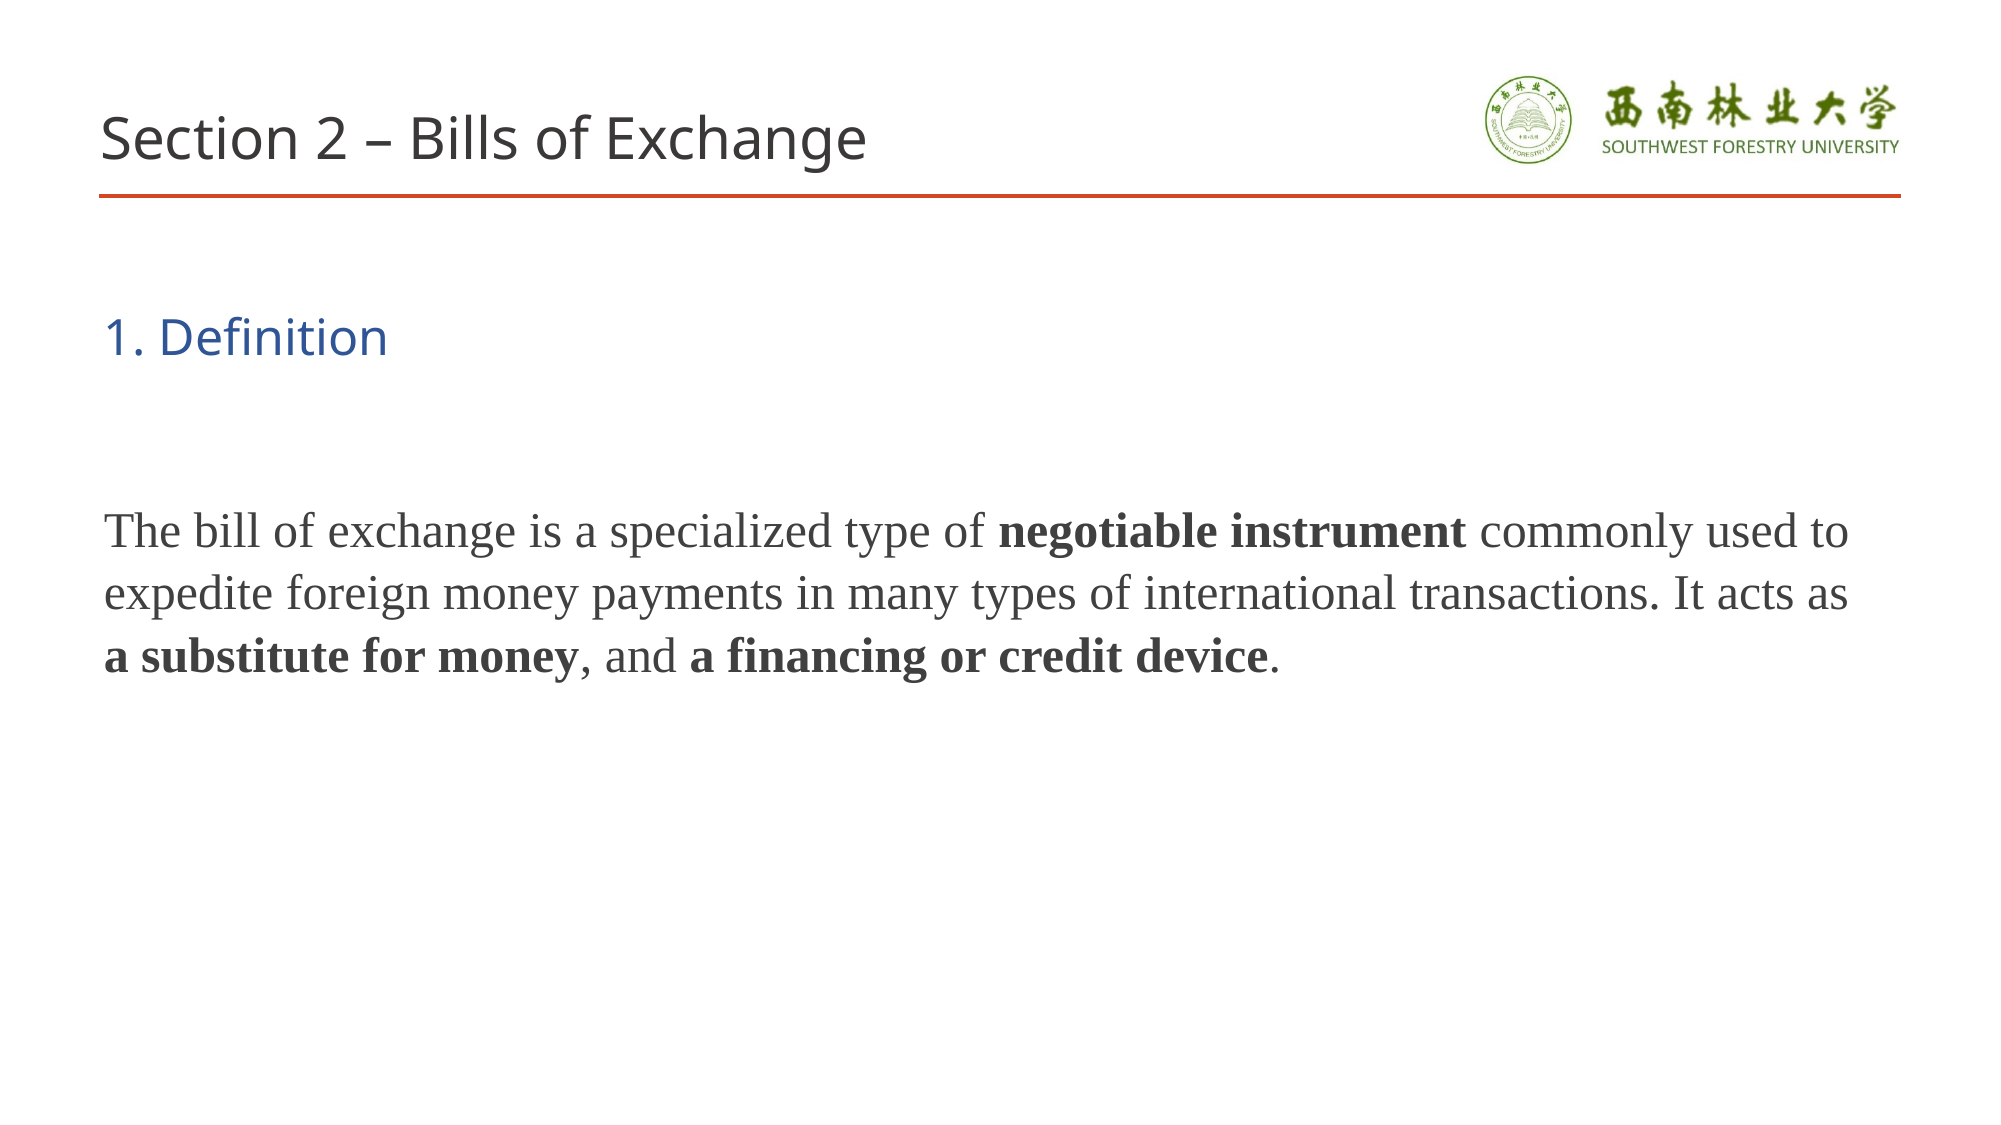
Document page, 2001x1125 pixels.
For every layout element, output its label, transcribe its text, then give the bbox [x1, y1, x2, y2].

text_box 1. Definition The bill of exchange is a specialized type of negotiable instrument commonly used to expedite foreign money payments in many types of international transactions. It acts as a substitute for money, and a financing or credit device. [88, 250, 1901, 886]
picture [1481, 73, 1901, 166]
title Section 2 – Bills of Exchange [85, 73, 1473, 179]
